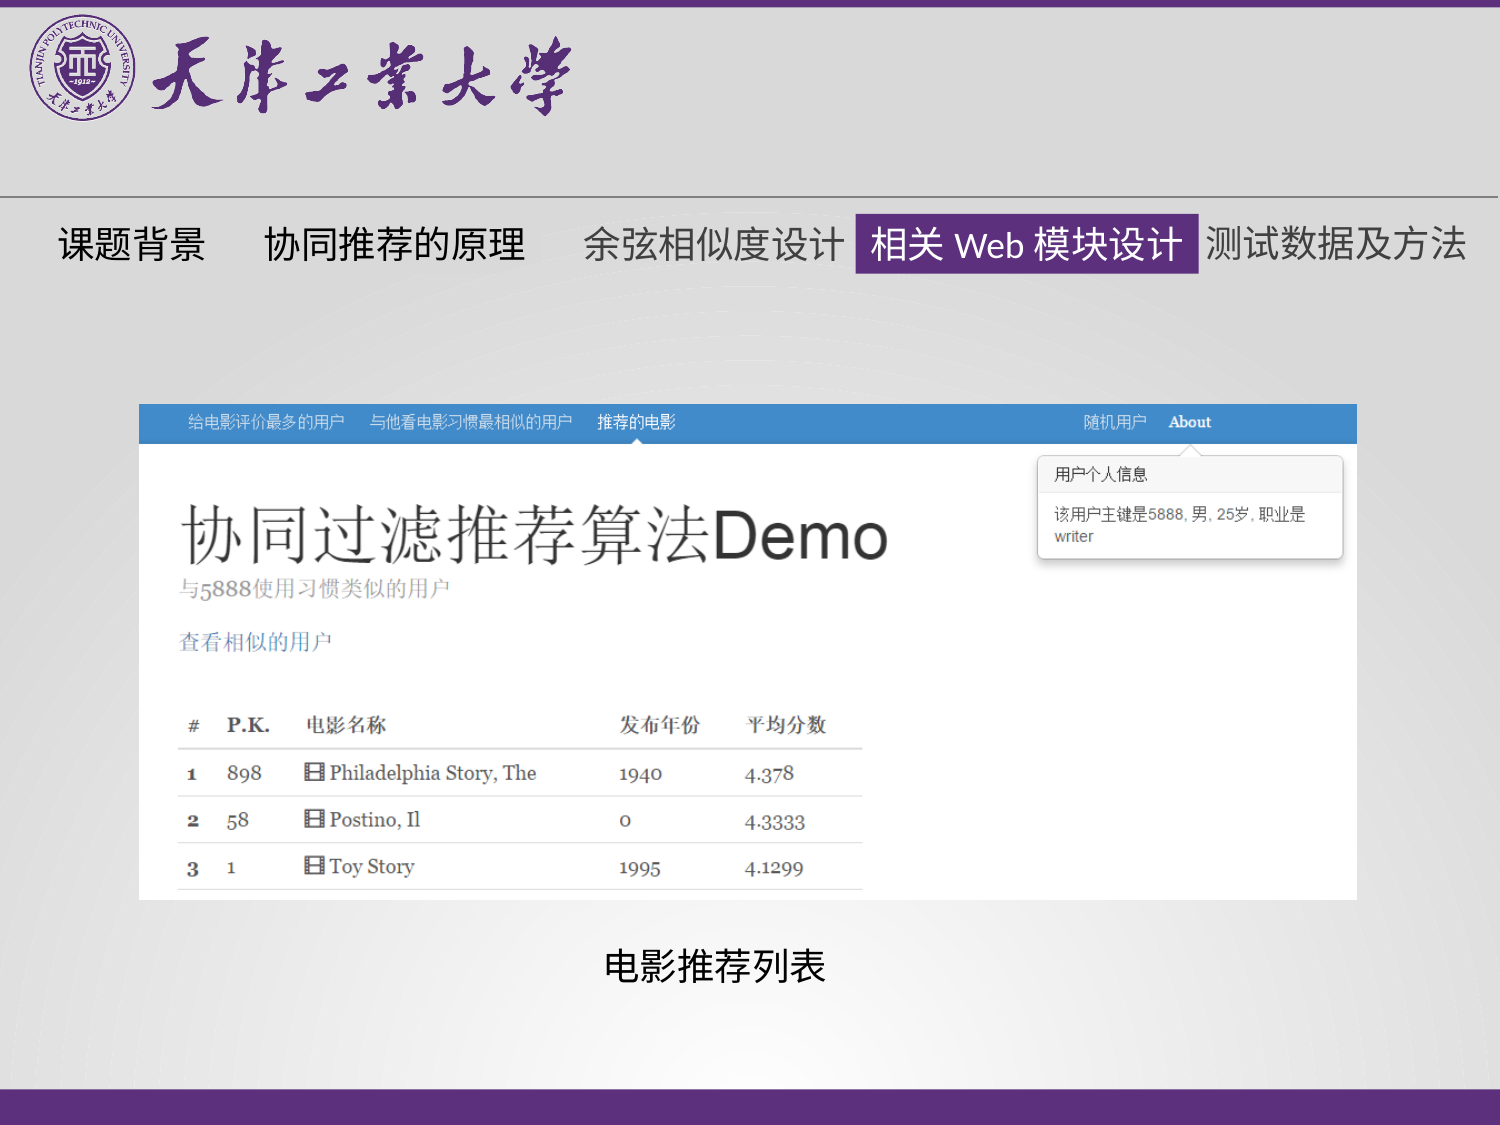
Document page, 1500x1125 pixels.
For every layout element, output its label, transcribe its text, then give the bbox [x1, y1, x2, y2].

picture [19, 9, 581, 135]
text_box [0, 1088, 1500, 1125]
text_box 余弦相似度设计 [569, 213, 855, 274]
picture [139, 404, 1357, 900]
text_box 测试数据及方法 [1190, 212, 1483, 273]
text_box 相关Web模块设计 [855, 213, 1199, 274]
text_box [0, 0, 1500, 8]
text_box 课题背景 [42, 213, 223, 274]
text_box 协同推荐的原理 [249, 213, 542, 274]
text_box 电影推荐列表 [587, 935, 843, 996]
